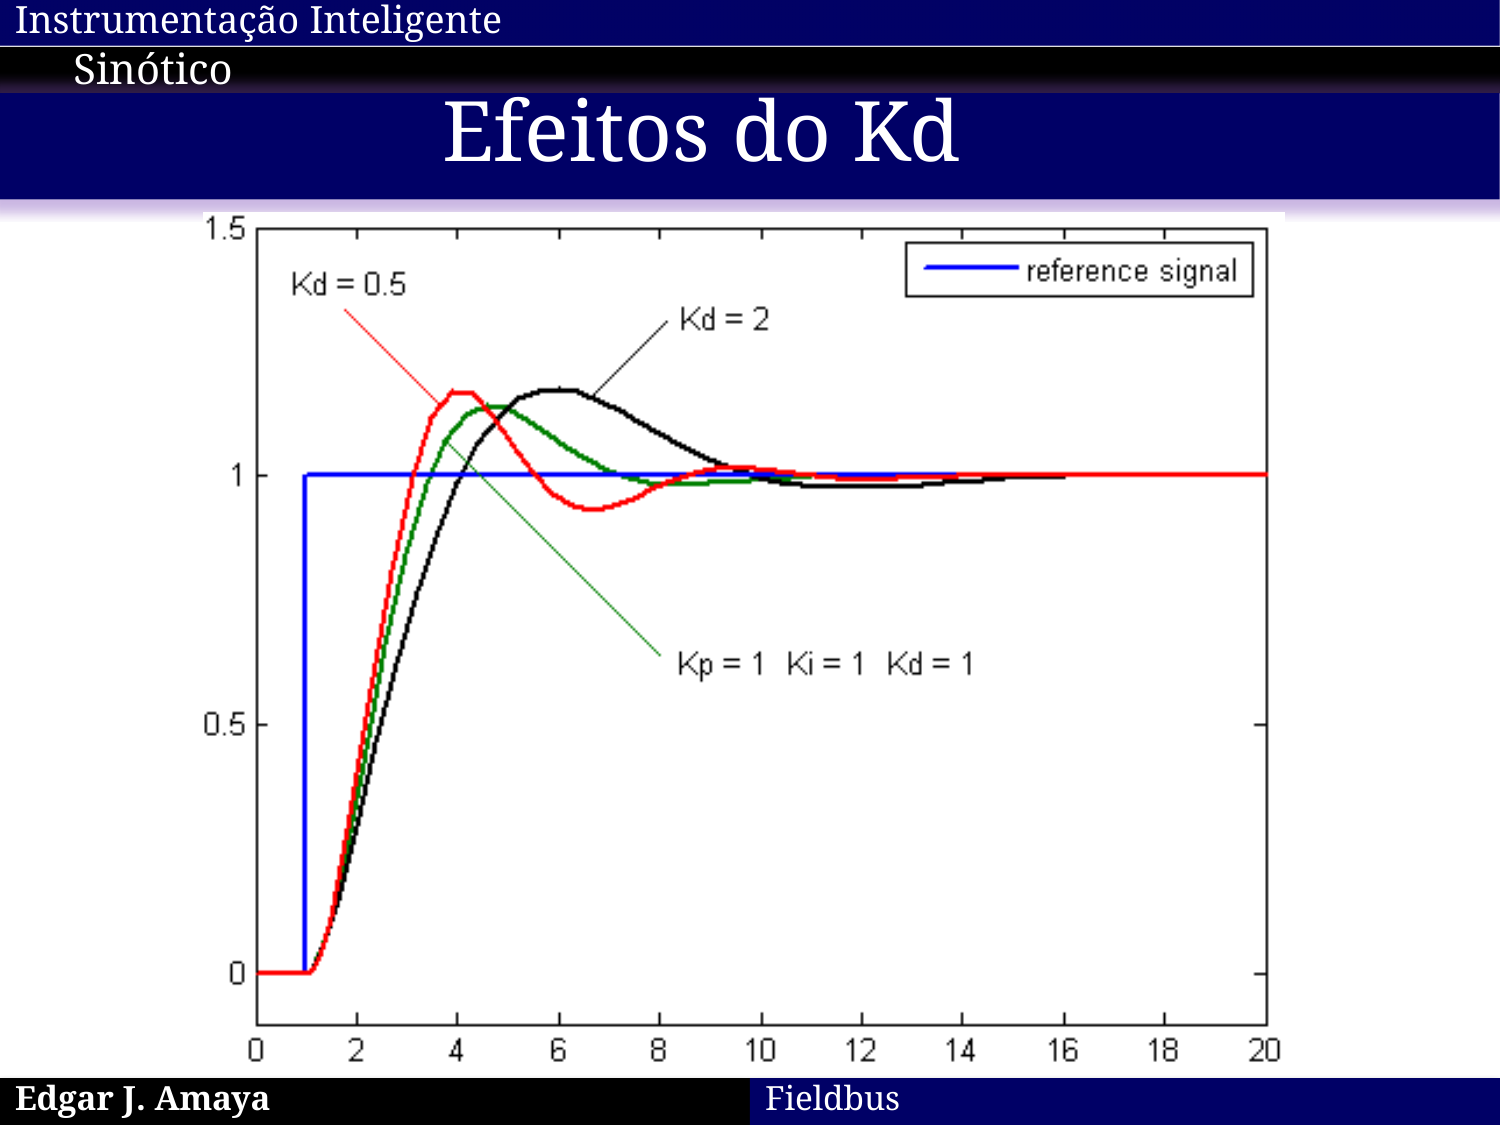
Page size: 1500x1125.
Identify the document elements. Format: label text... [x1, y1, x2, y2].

picture [203, 212, 1286, 1069]
title Efeitos do Kd [78, 70, 1325, 190]
text_box Sinótico [58, 35, 809, 100]
